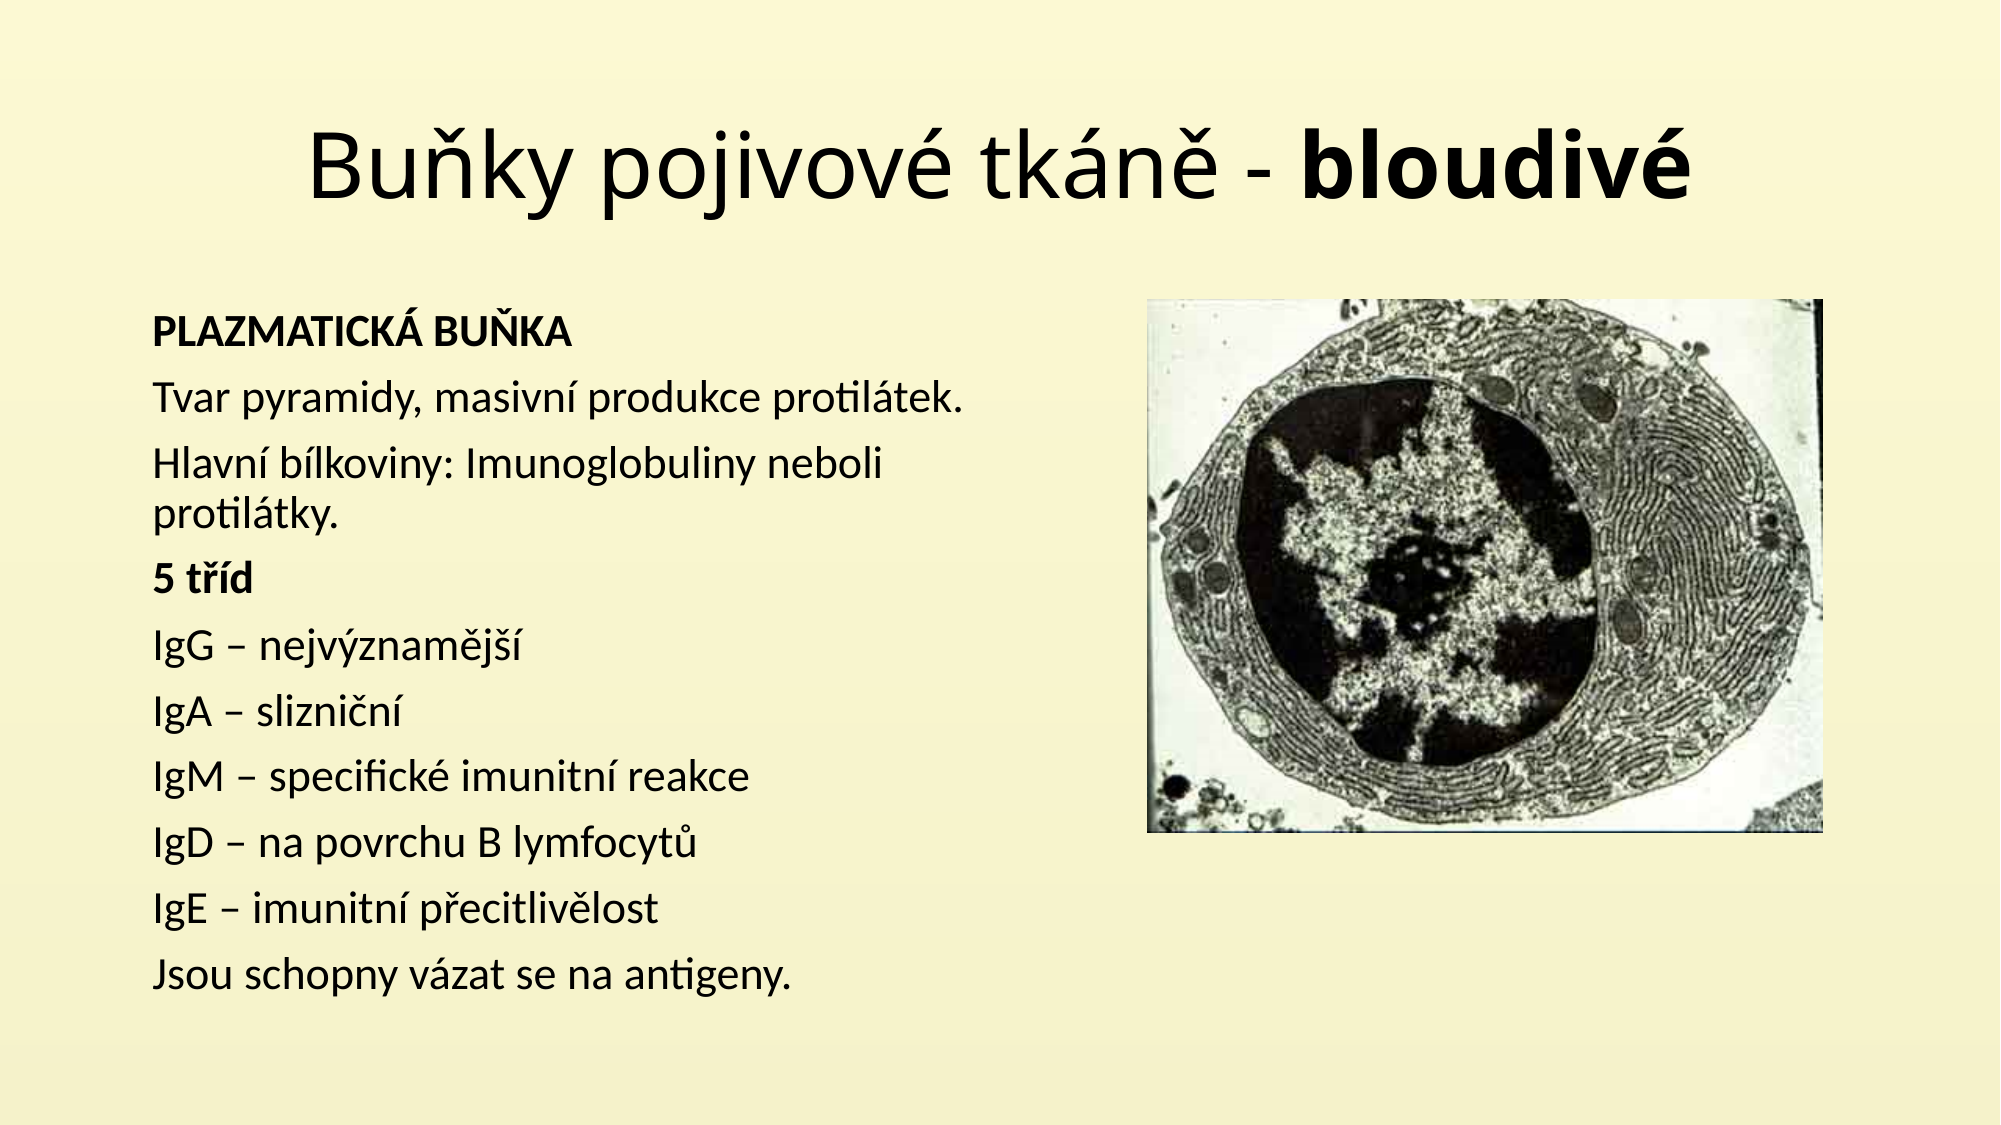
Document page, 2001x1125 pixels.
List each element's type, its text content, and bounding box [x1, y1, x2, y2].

title Buňky pojivové tkáně - bloudivé [137, 59, 1863, 278]
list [1146, 299, 1823, 833]
list PLAZMATICKÁ BUŇKA Tvar pyramidy, masivní produkce protilátek. Hlavní bílkoviny: Imunoglobuliny neboli protilátky. 5 tříd IgG – nejvýznamější IgA – slizniční IgM – specifické imunitní reakce IgD – na povrchu B lymfocytů IgE – imunitní přecitlivělost Jsou schopny vázat se na antigeny. [137, 299, 988, 1014]
